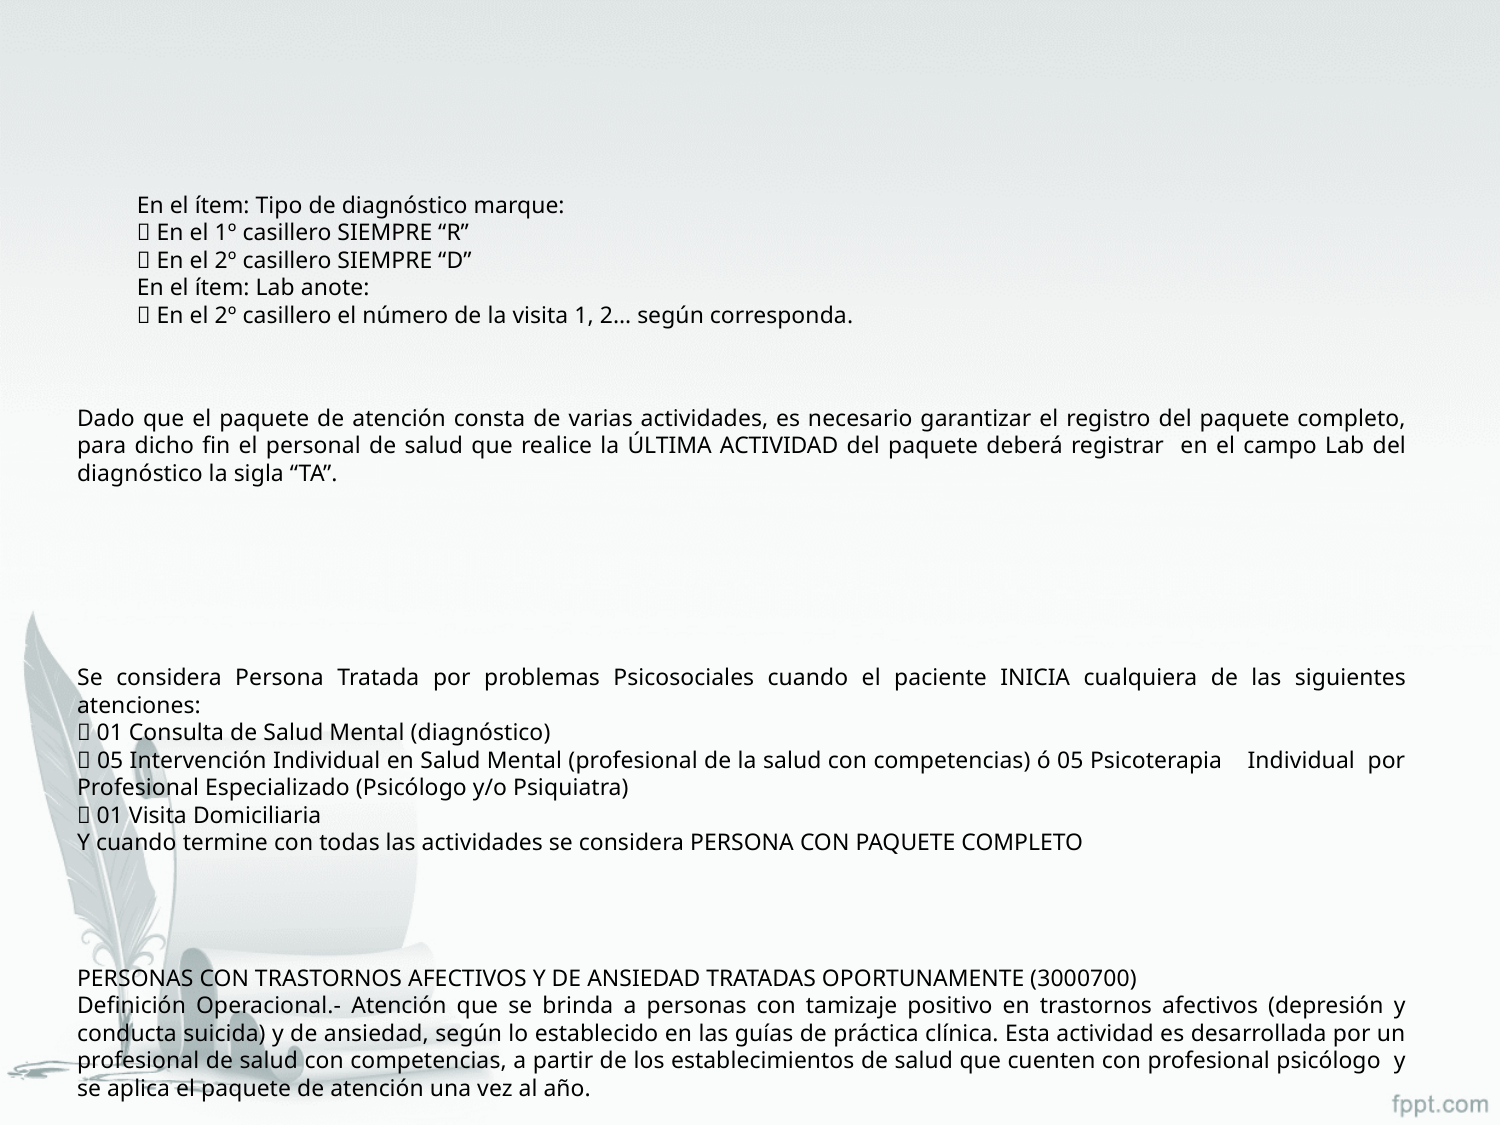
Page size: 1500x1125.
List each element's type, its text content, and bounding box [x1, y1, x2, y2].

text_box Se considera Persona Tratada por problemas Psicosociales cuando el paciente INICIA cualquiera de las siguientes atenciones:  01 Consulta de Salud Mental (diagnóstico)  05 Intervención Individual en Salud Mental (profesional de la salud con competencias) ó 05 Psicoterapia Individual por Profesional Especializado (Psicólogo y/o Psiquiatra)  01 Visita Domiciliaria Y cuando termine con todas las actividades se considera PERSONA CON PAQUETE COMPLETO [62, 655, 1423, 863]
text_box PERSONAS CON TRASTORNOS AFECTIVOS Y DE ANSIEDAD TRATADAS OPORTUNAMENTE (3000700) Definición Operacional.- Atención que se brinda a personas con tamizaje positivo en trastornos afectivos (depresión y conducta suicida) y de ansiedad, según lo establecido en las guías de práctica clínica. Esta actividad es desarrollada por un profesional de salud con competencias, a partir de los establecimientos de salud que cuenten con profesional psicólogo y se aplica el paquete de atención una vez al año. [62, 955, 1423, 1108]
text_box En el ítem: Tipo de diagnóstico marque:  En el 1º casillero SIEMPRE “R”  En el 2º casillero SIEMPRE “D” En el ítem: Lab anote:  En el 2º casillero el número de la visita 1, 2… según corresponda. [122, 183, 1037, 336]
text_box Dado que el paquete de atención consta de varias actividades, es necesario garantizar el registro del paquete completo, para dicho fin el personal de salud que realice la ÚLTIMA ACTIVIDAD del paquete deberá registrar en el campo Lab del diagnóstico la sigla “TA”. [62, 395, 1423, 493]
